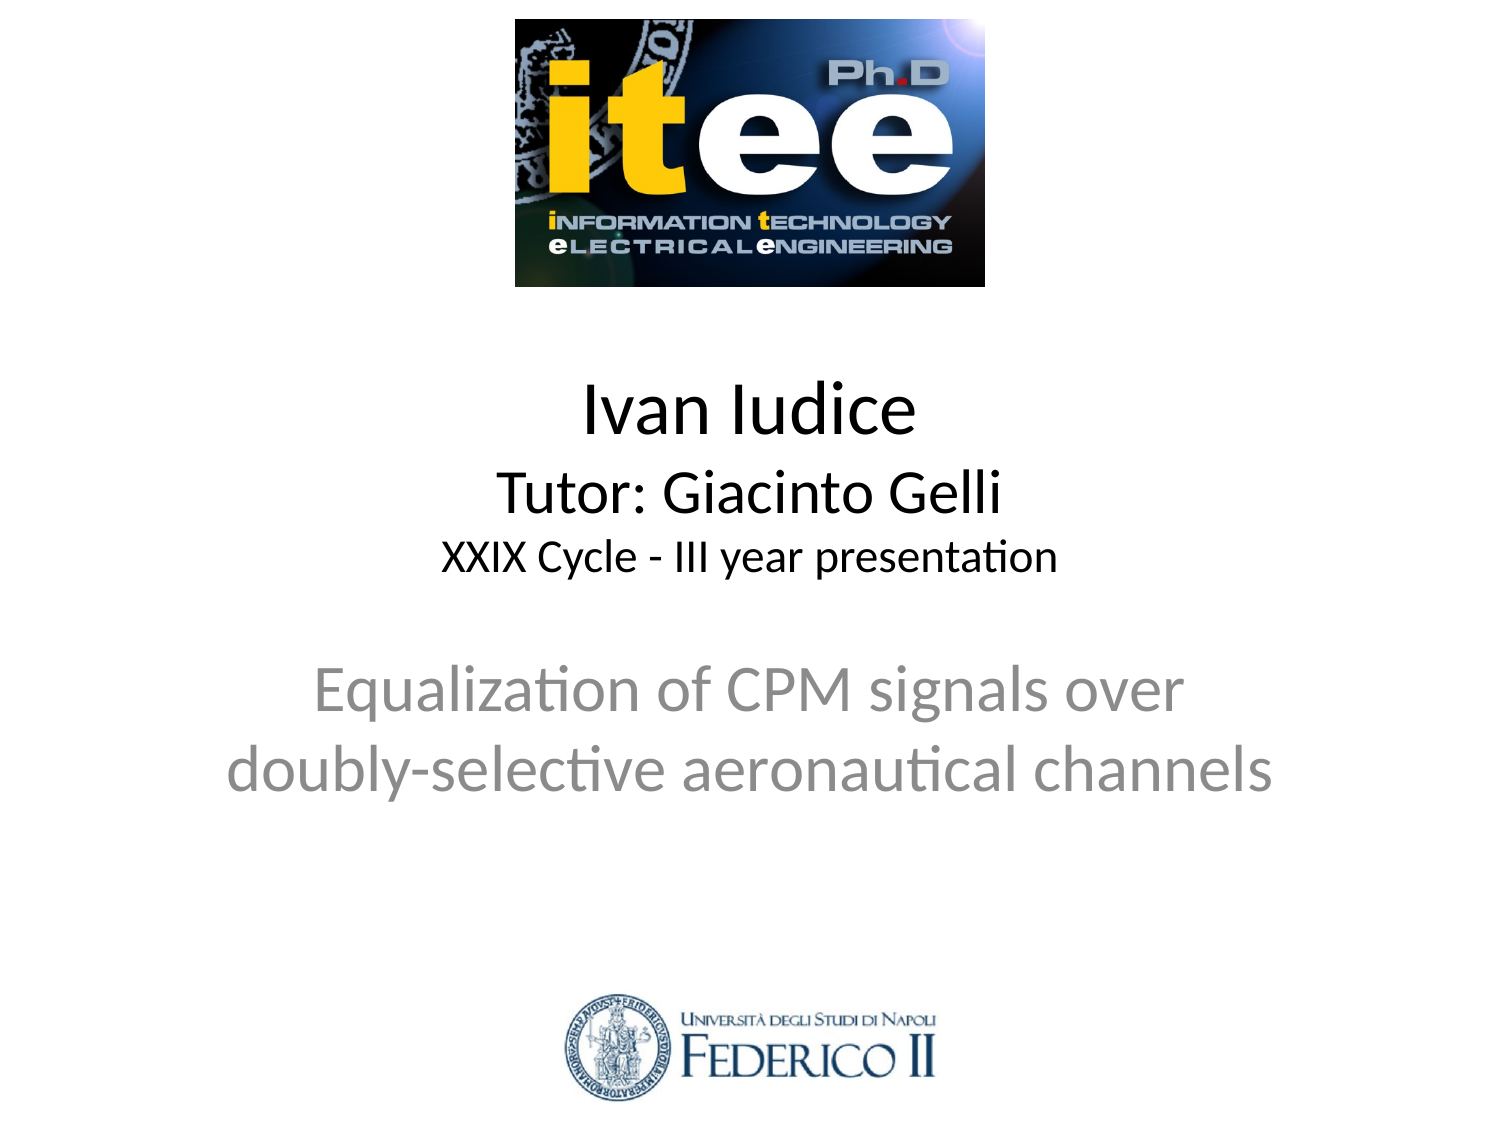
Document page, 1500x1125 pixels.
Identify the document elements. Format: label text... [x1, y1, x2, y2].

picture [515, 18, 985, 287]
picture [560, 987, 940, 1105]
title Ivan Iudice Tutor: Giacinto Gelli XXIX Cycle - III year presentation [112, 349, 1388, 591]
subtitle Equalization of CPM signals over doubly-selective aeronautical channels [194, 637, 1306, 925]
